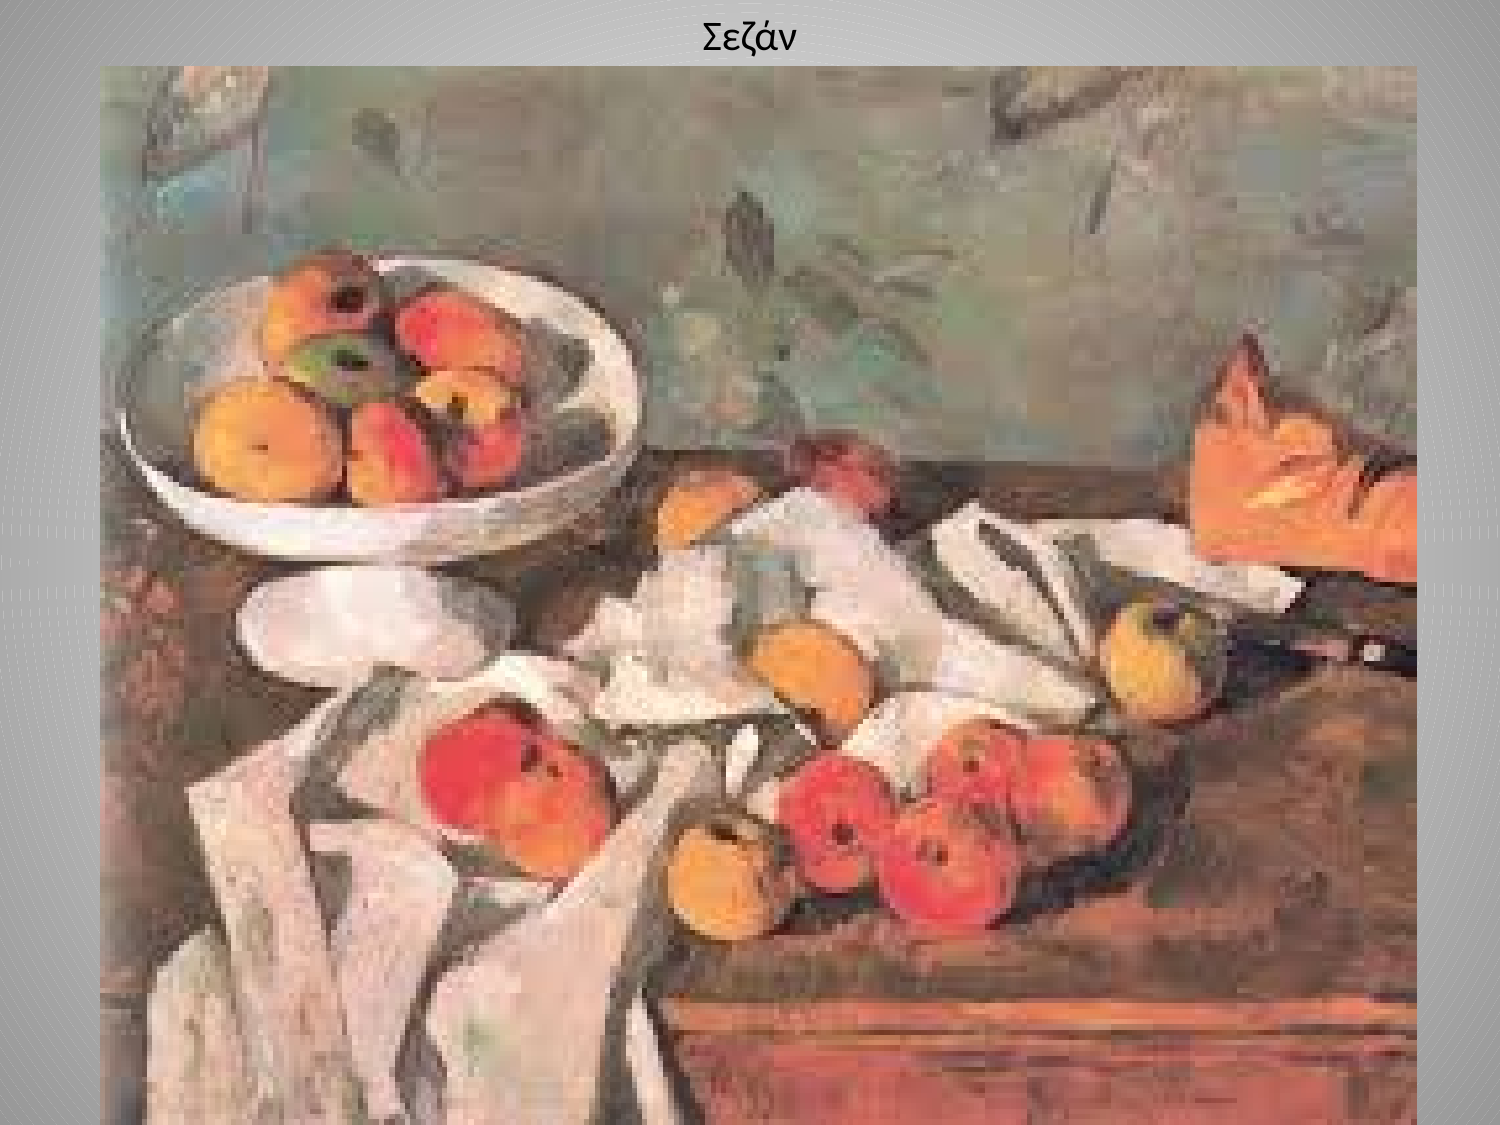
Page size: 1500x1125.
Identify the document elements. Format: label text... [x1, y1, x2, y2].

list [100, 66, 1418, 1125]
title Σεζάν [75, 0, 1425, 67]
